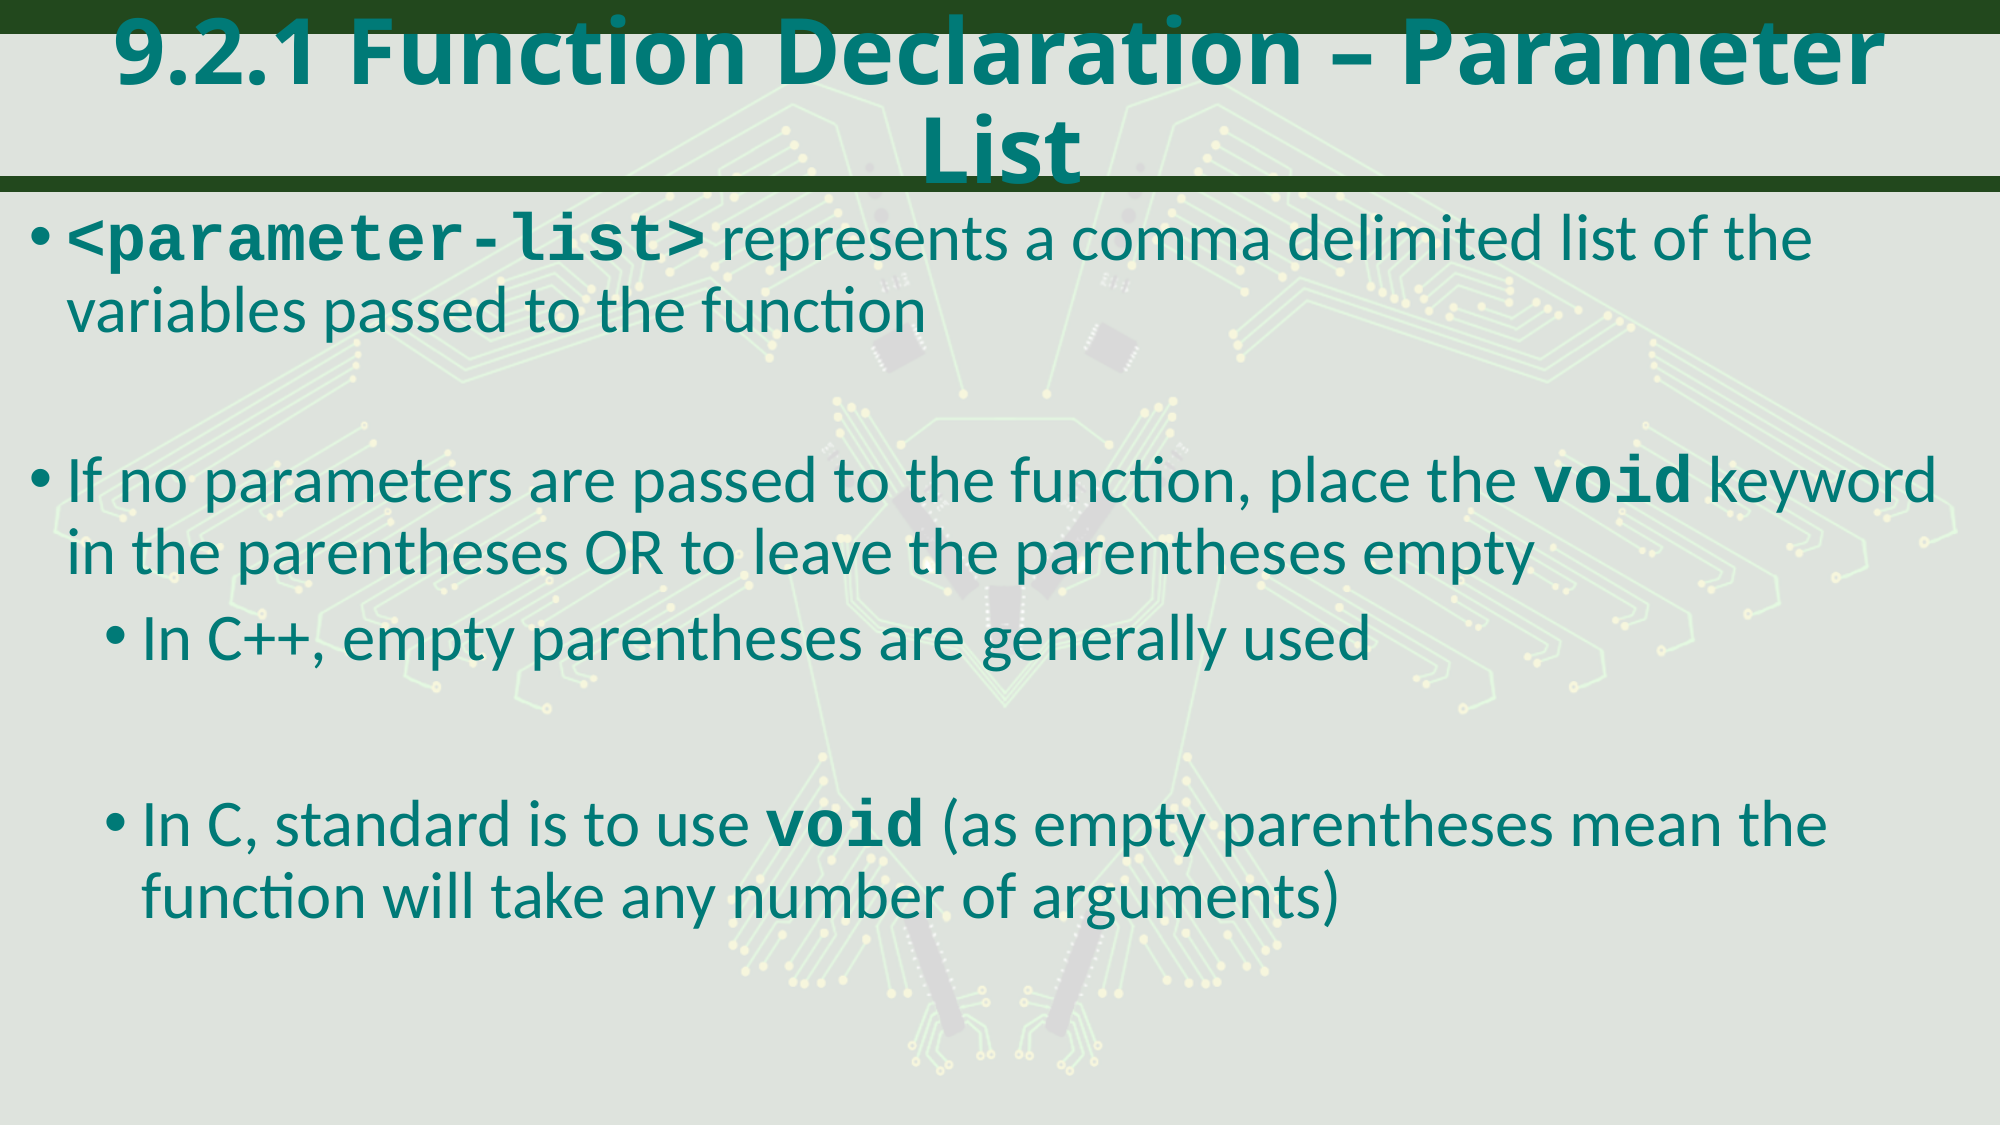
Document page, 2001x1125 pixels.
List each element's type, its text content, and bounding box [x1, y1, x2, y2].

list <parameter-list> represents a comma delimited list of the variables passed to the function If no parameters are passed to the function, place the void keyword in the parentheses OR to leave the parentheses empty In C++, empty parentheses are generally used In C, standard is to use void (as empty parentheses mean the function will take any number of arguments) [13, 195, 1989, 1014]
title 9.2.1 Function Declaration – Parameter List [13, 36, 1989, 173]
